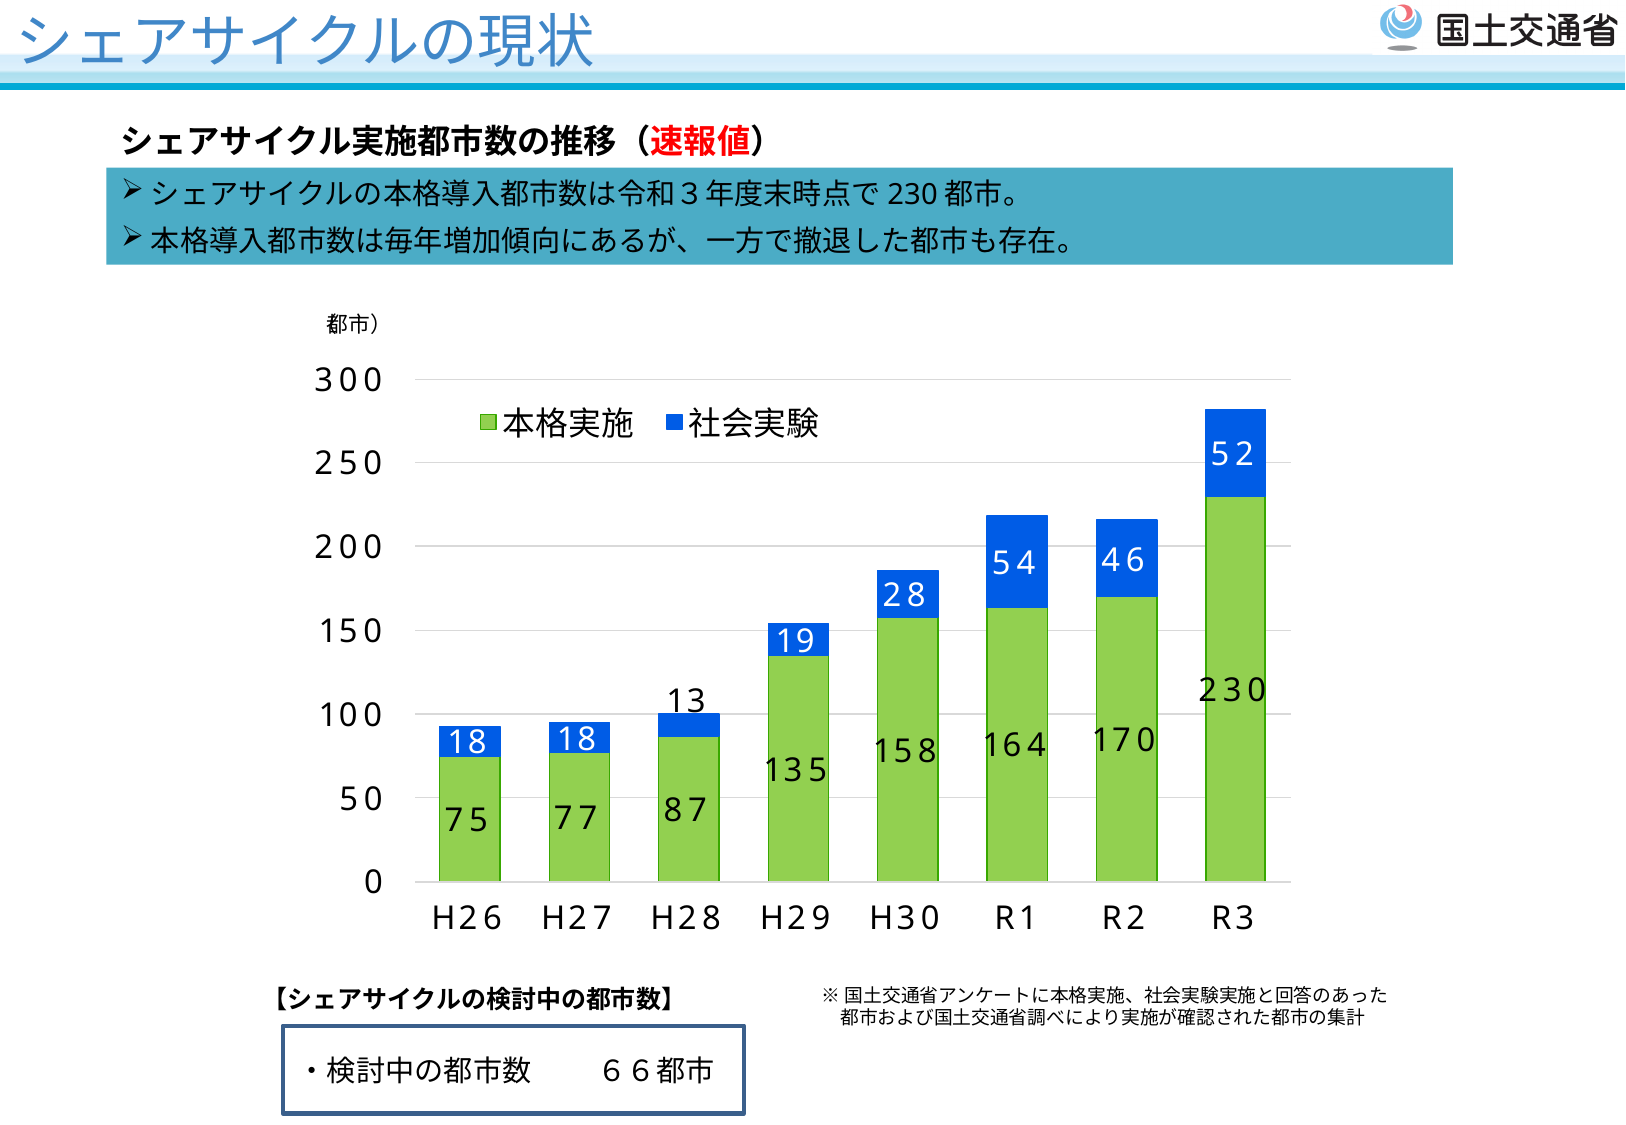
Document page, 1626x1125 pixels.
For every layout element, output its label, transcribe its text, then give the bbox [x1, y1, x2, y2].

text_box シェアサイクルの本格導入都市数は令和３年度末時点で230都市。 本格導入都市数は毎年増加傾向にあるが、一方で撤退した都市も存在。 [106, 167, 1453, 265]
text_box 【シェアサイクルの検討中の都市数】 [247, 975, 701, 1021]
text_box シェアサイクル実施都市数の推移（速報値） [72, 112, 1159, 168]
picture [301, 303, 1321, 970]
text_box ・検討中の都市数 ６６都市 [281, 1024, 746, 1116]
text_box ※国土交通省アンケートに本格実施、社会実験実施と回答のあった都市および国土交通省調べにより実施が確認された都市の集計 [806, 975, 1409, 1036]
title シェアサイクルの現状 [0, 0, 1625, 79]
